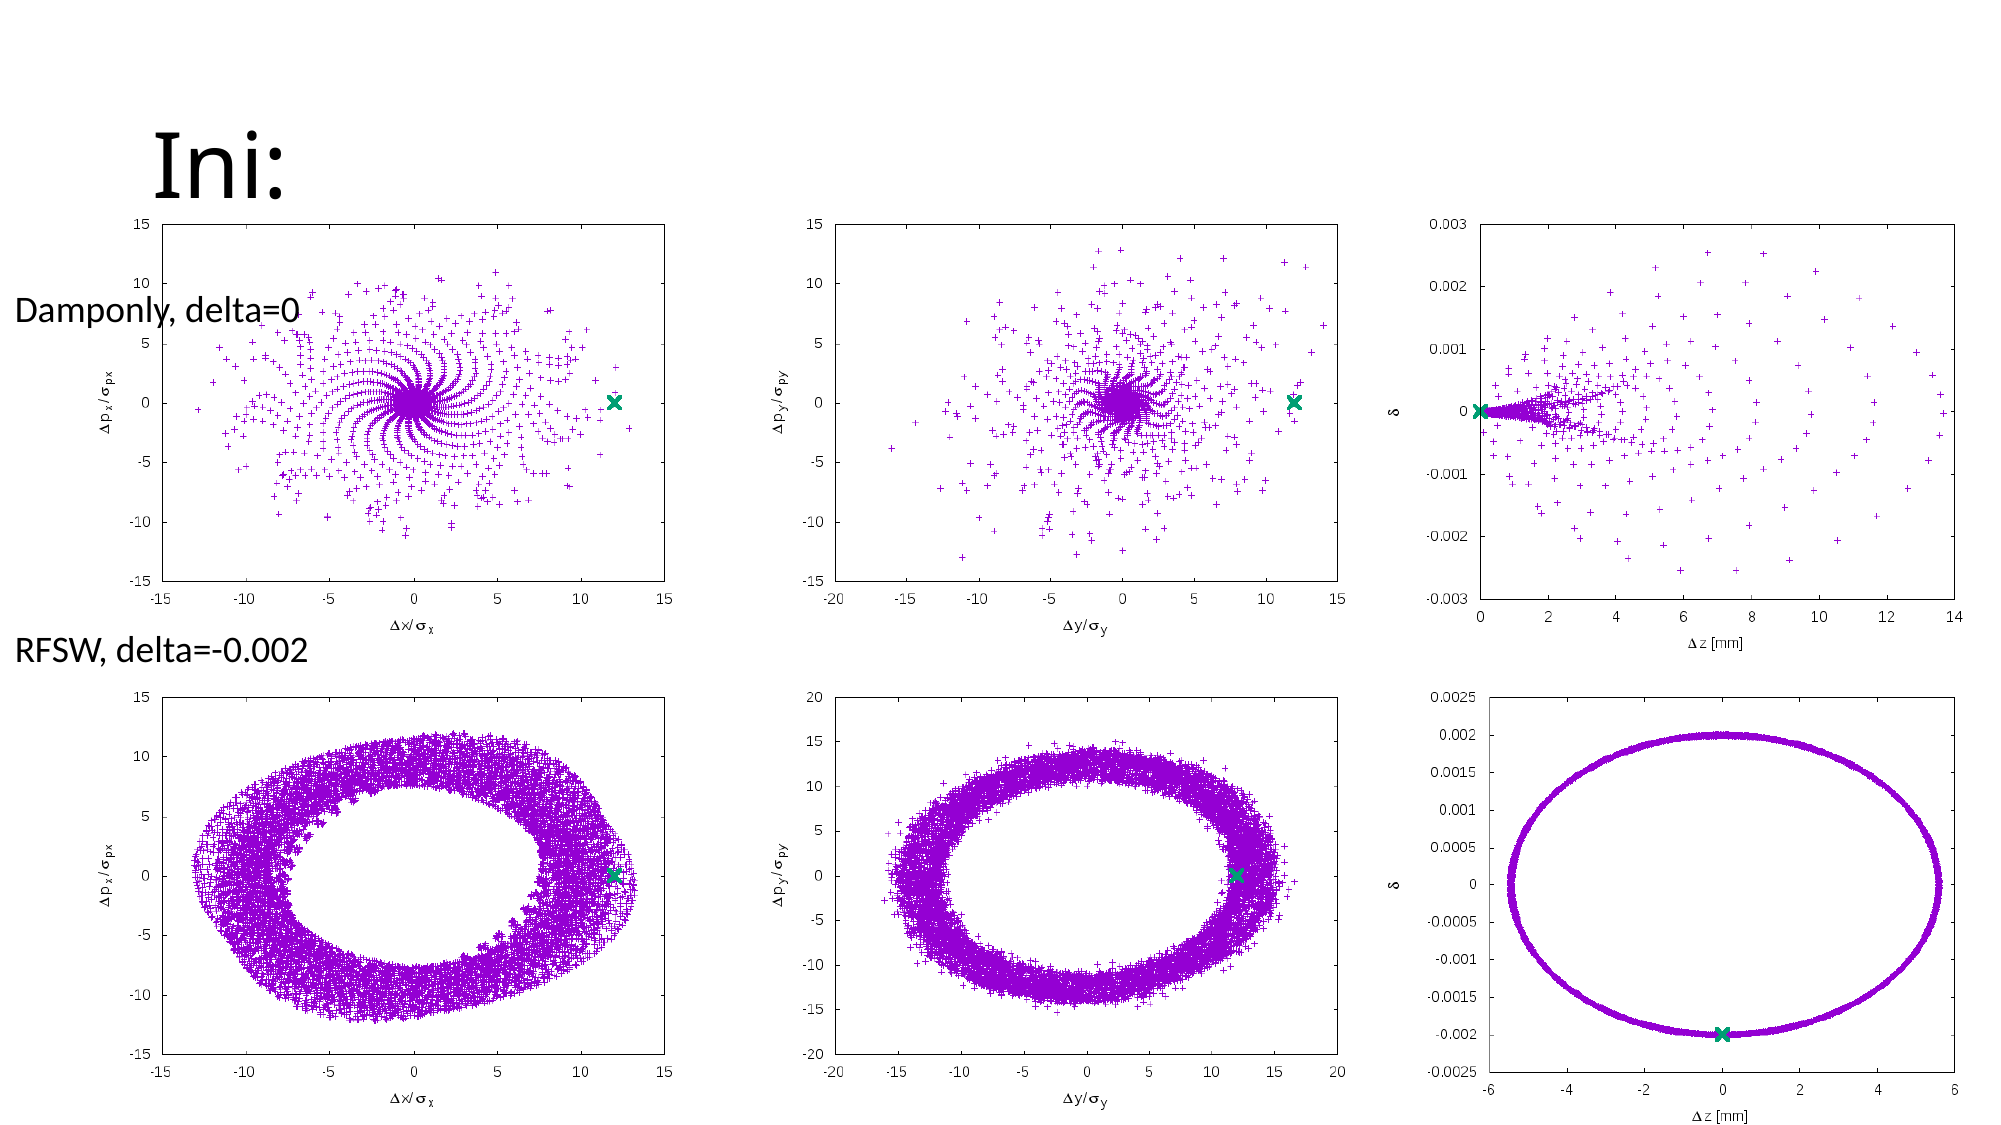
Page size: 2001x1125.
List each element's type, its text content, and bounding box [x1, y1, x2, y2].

picture [765, 678, 1366, 1125]
picture [765, 205, 1366, 656]
picture [92, 678, 693, 1125]
picture [1382, 678, 1983, 1125]
text_box Damponly, delta=0 [0, 277, 92, 337]
picture [1382, 205, 1983, 656]
text_box RFSW, delta=-0.002 [0, 617, 334, 678]
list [92, 205, 693, 656]
